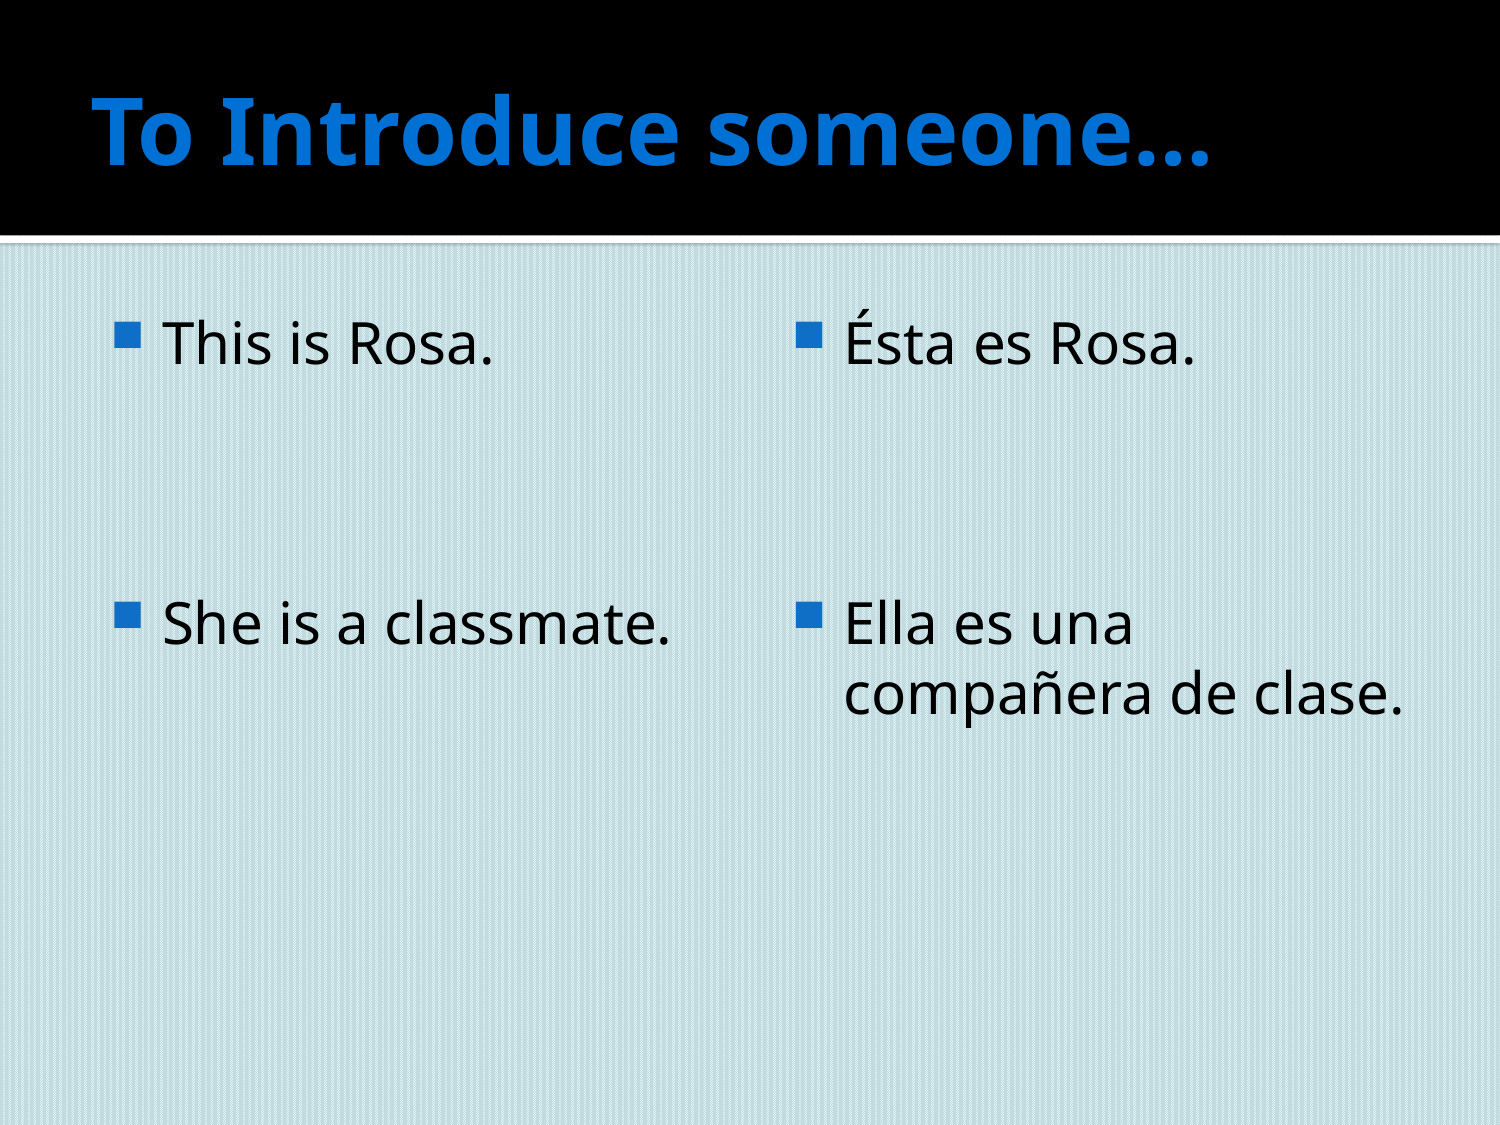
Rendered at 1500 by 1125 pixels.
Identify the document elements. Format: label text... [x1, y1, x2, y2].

list Ésta es Rosa. Ella es una compañera de clase. [762, 291, 1425, 1050]
list This is Rosa. She is a classmate. [75, 291, 738, 1050]
title To Introduce someone… [75, 24, 1425, 231]
